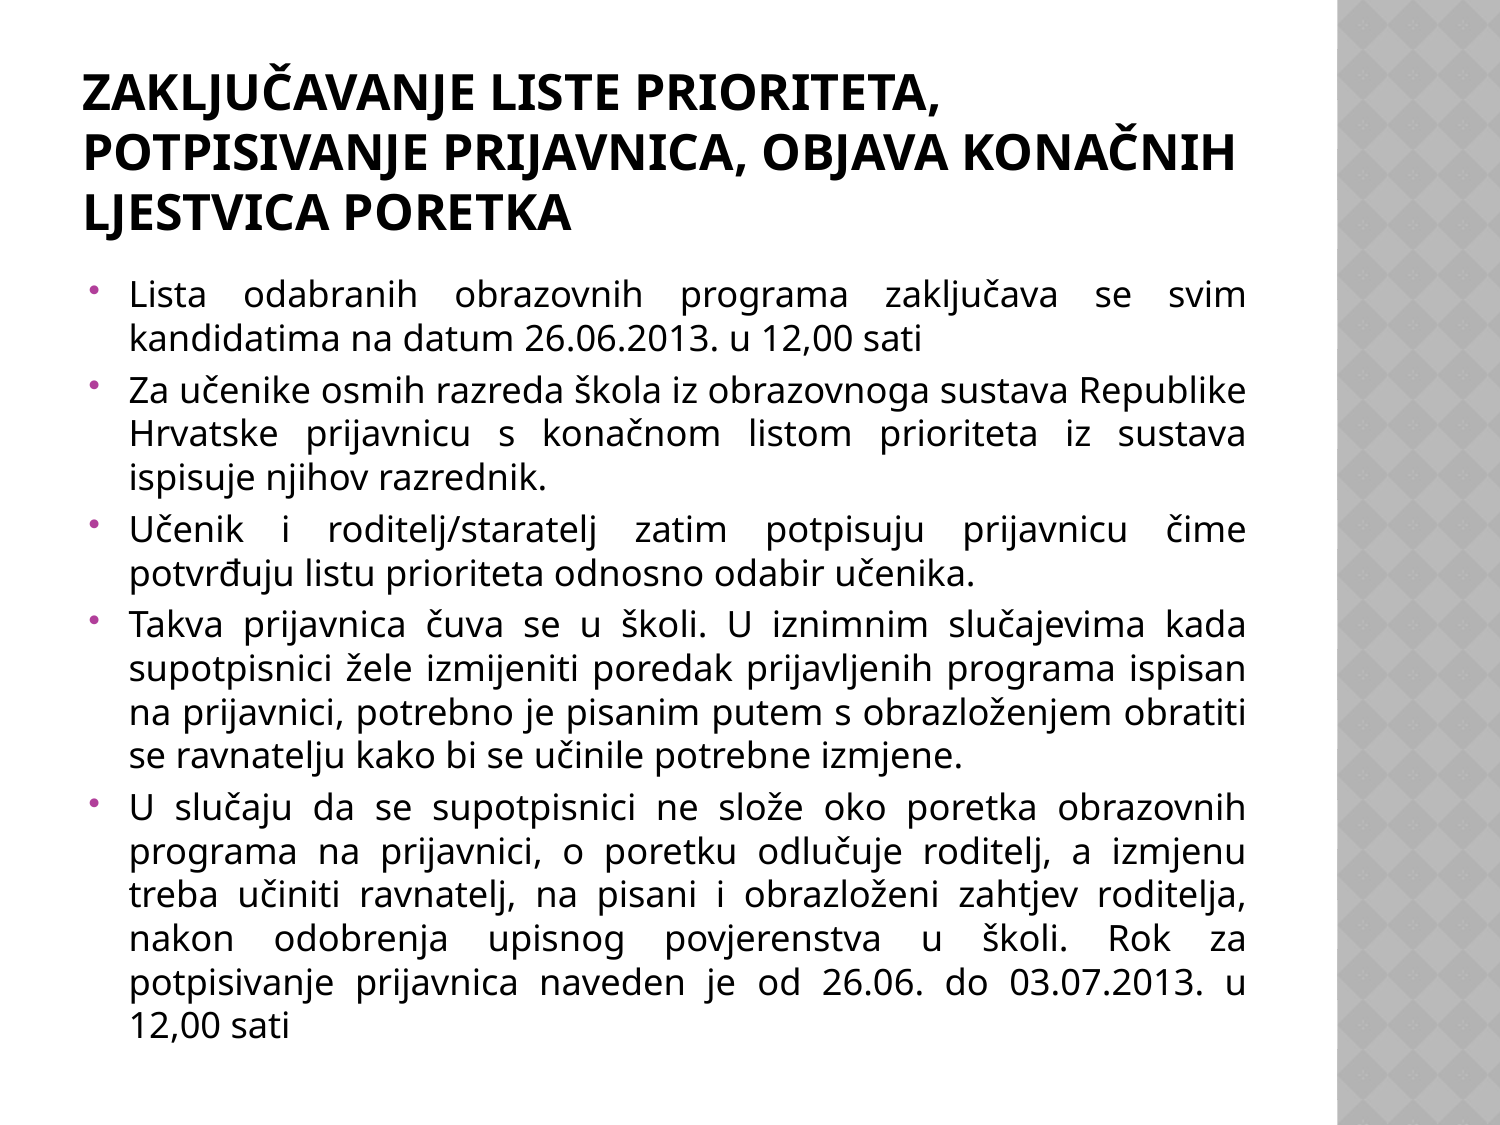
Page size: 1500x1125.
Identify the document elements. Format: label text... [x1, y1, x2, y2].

list Lista odabranih obrazovnih programa zaključava se svim kandidatima na datum 26.06.2013. u 12,00 sati Za učenike osmih razreda škola iz obrazovnoga sustava Republike Hrvatske prijavnicu s konačnom listom prioriteta iz sustava ispisuje njihov razrednik. Učenik i roditelj/staratelj zatim potpisuju prijavnicu čime potvrđuju listu prioriteta odnosno odabir učenika. Takva prijavnica čuva se u školi. U iznimnim slučajevima kada supotpisnici žele izmijeniti poredak prijavljenih programa ispisan na prijavnici, potrebno je pisanim putem s obrazloženjem obratiti se ravnatelju kako bi se učinile potrebne izmjene. U slučaju da se supotpisnici ne slože oko poretka obrazovnih programa na prijavnici, o poretku odlučuje roditelj, a izmjenu treba učiniti ravnatelj, na pisani i obrazloženi zahtjev roditelja, nakon odobrenja upisnog povjerenstva u školi. Rok za potpisivanje prijavnica naveden je od 26.06. do 03.07.2013. u 12,00 sati [75, 264, 1263, 1059]
title Zaključavanje liste prioriteta, potpisivanje prijavnica, objava konačnih ljestvica poretka [75, 52, 1263, 240]
